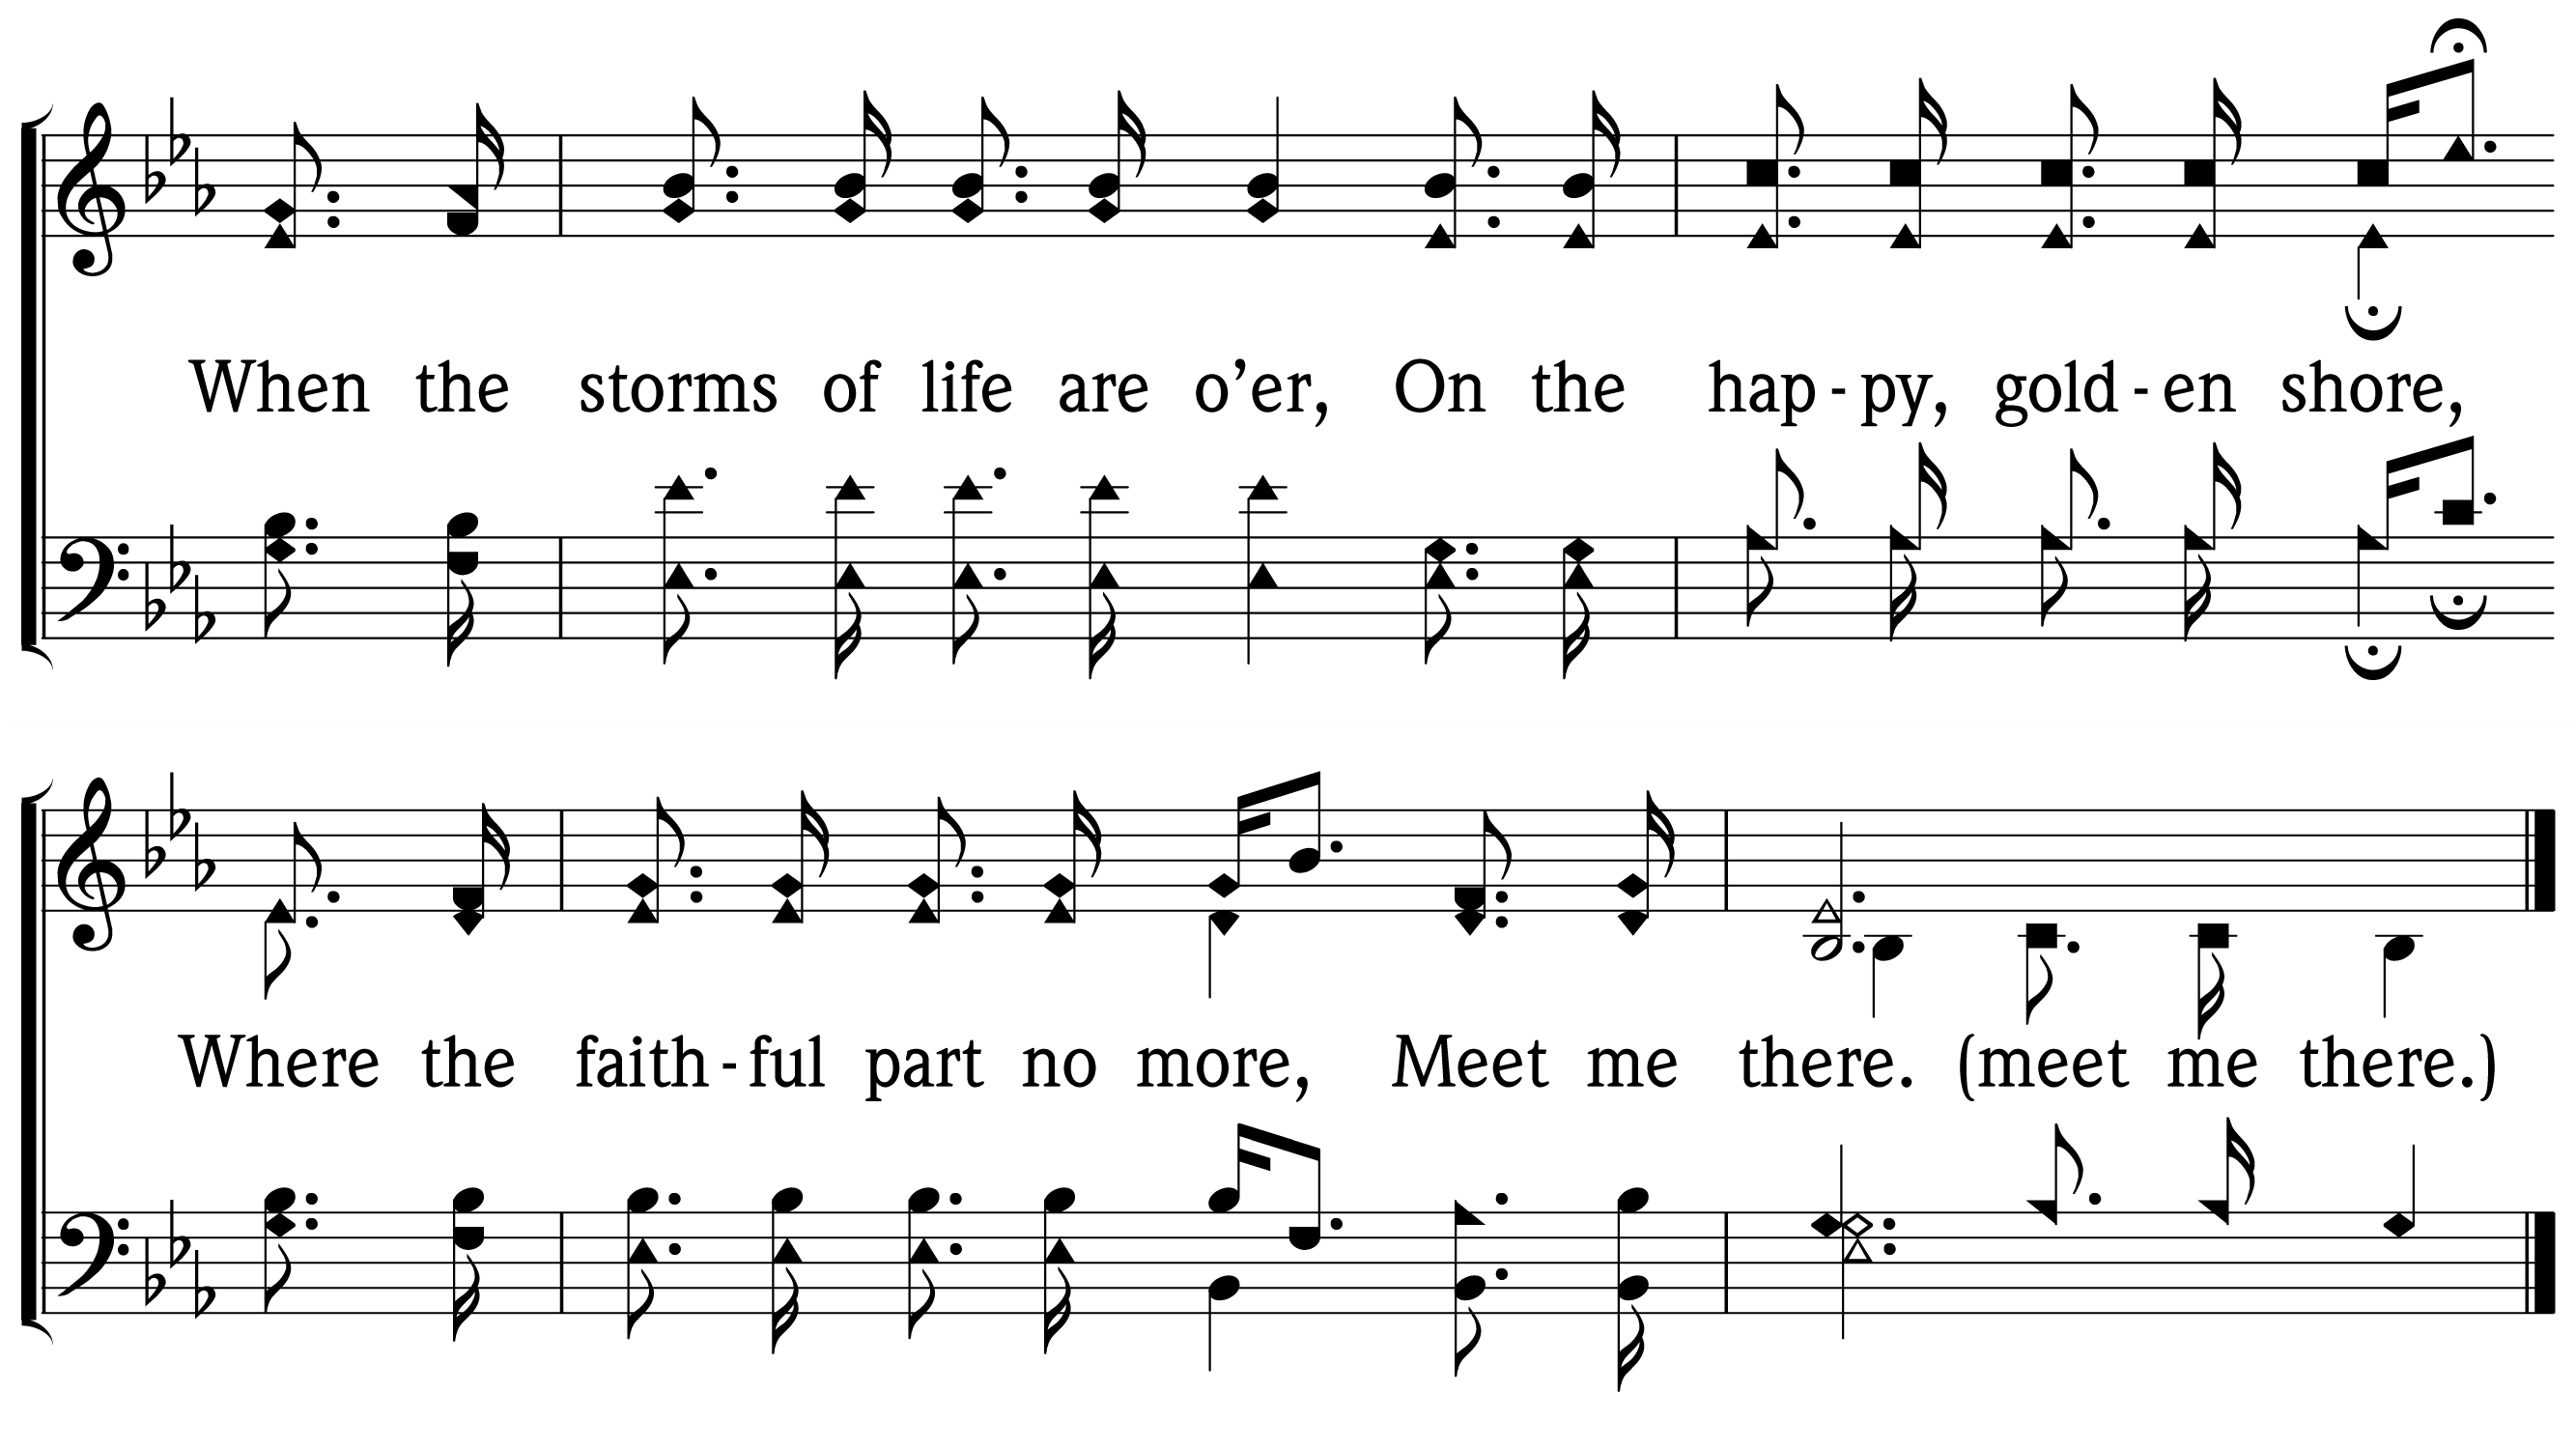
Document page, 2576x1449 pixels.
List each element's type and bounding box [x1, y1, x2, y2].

text_box [0, 0, 2576, 1449]
